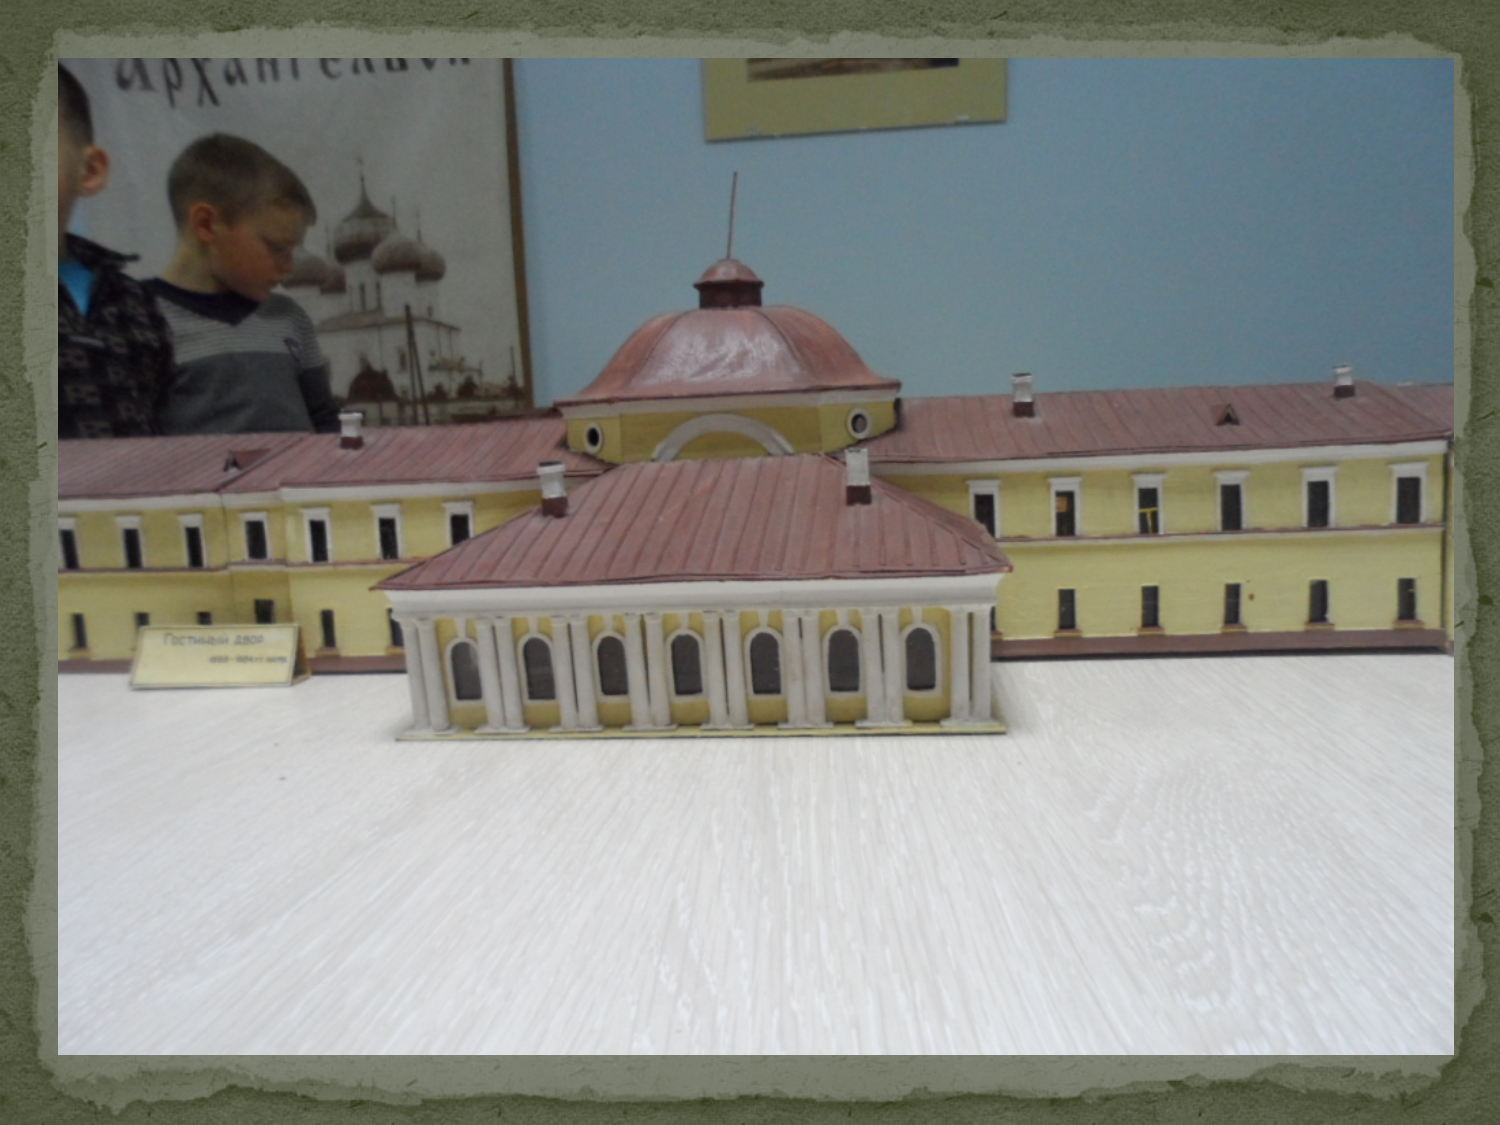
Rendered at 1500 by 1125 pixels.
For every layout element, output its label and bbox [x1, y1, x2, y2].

picture [58, 58, 1454, 1055]
